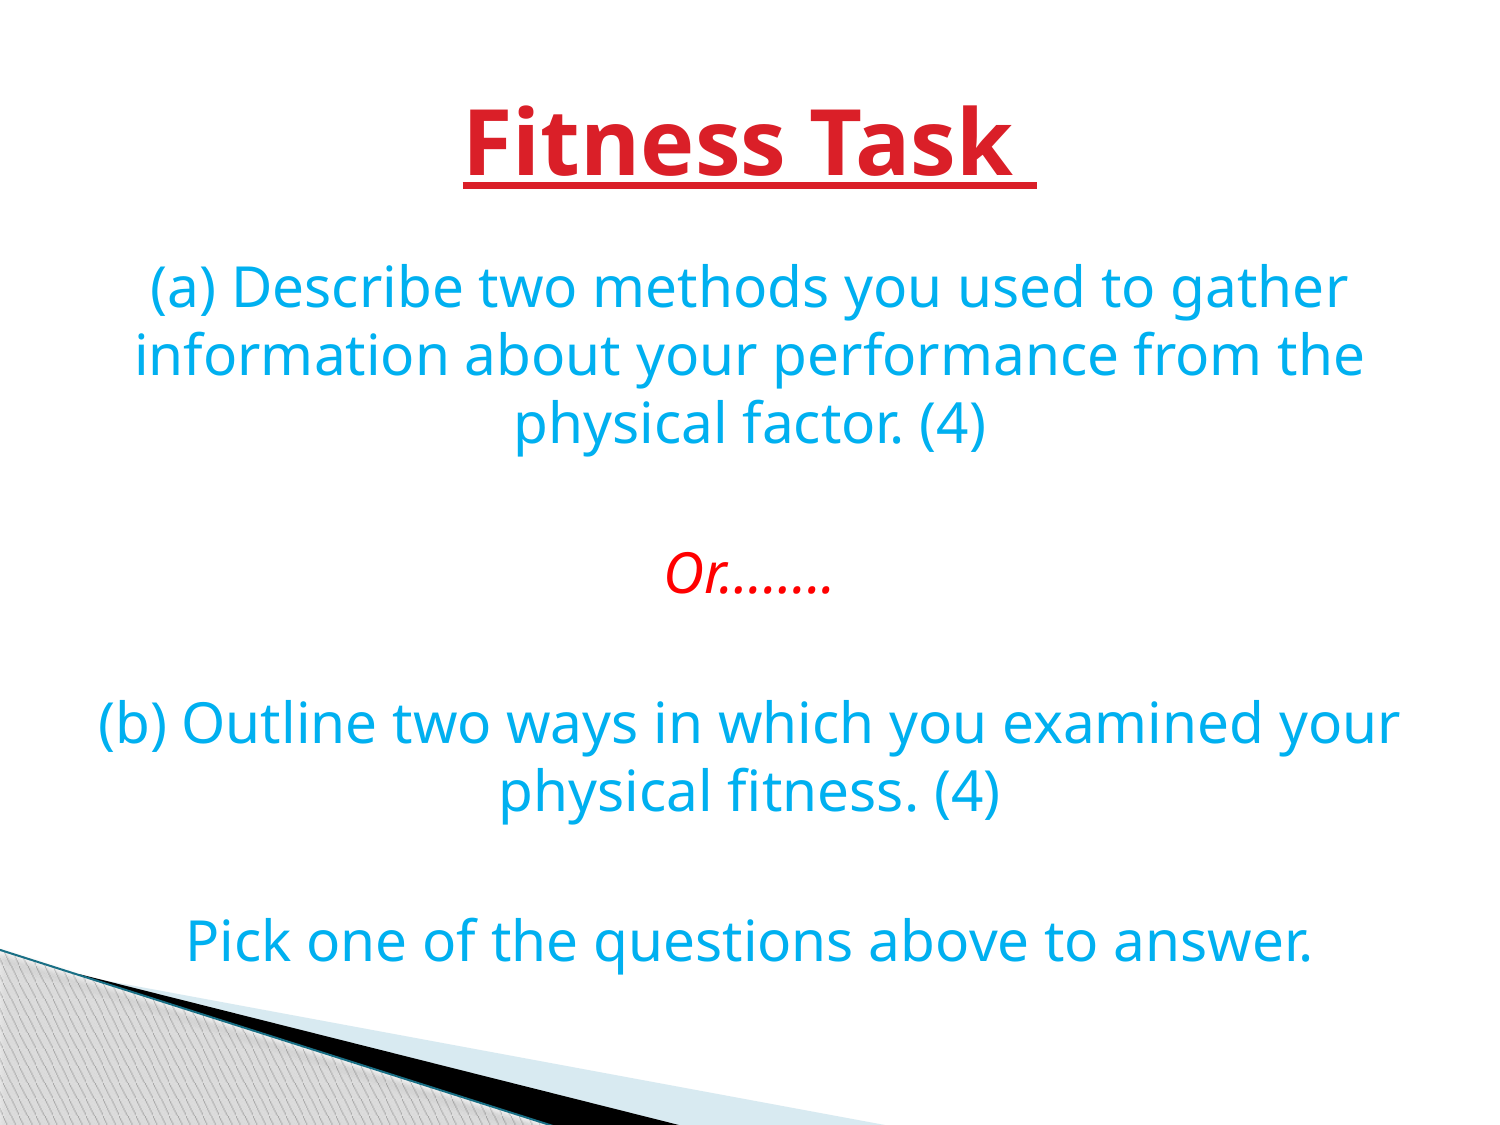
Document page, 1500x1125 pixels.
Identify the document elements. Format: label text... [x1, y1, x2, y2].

title Fitness Task [75, 45, 1425, 233]
list (a) Describe two methods you used to gather information about your performance from the physical factor. (4) Or…….. (b) Outline two ways in which you examined your physical fitness. (4) Pick one of the questions above to answer. [75, 243, 1425, 986]
